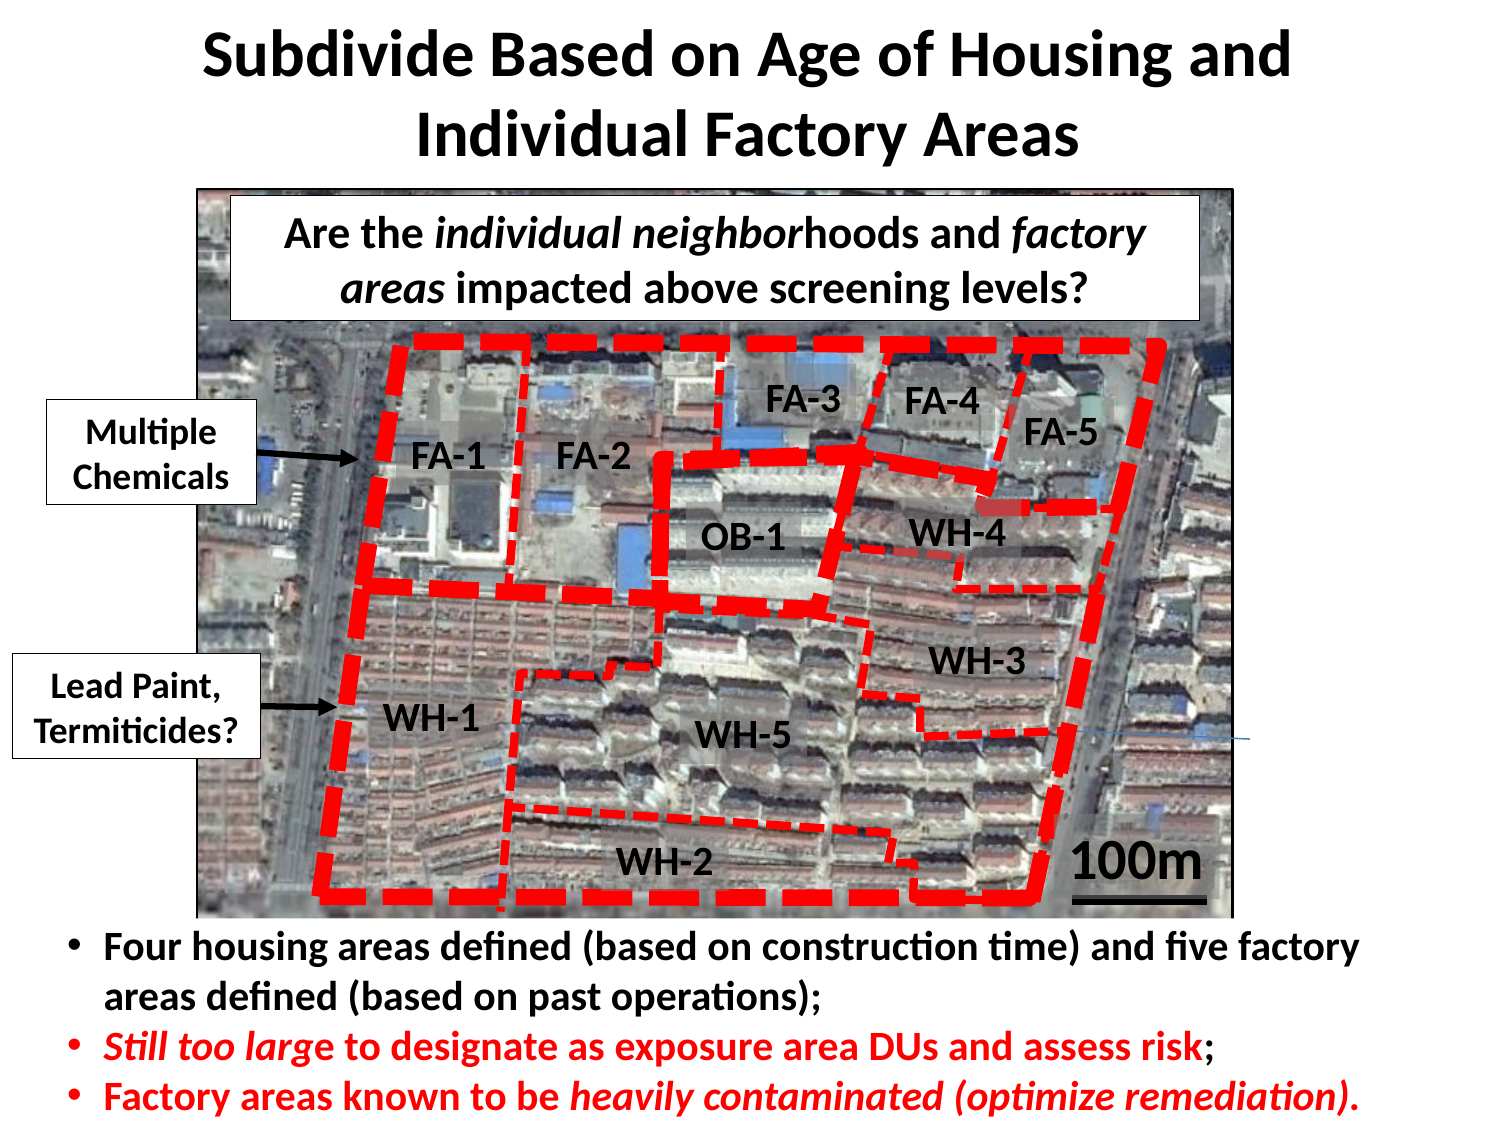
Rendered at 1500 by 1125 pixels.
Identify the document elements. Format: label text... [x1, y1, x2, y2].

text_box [255, 452, 360, 460]
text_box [197, 189, 1251, 926]
text_box Four housing areas defined (based on construction time) and five factory areas defined (based on past operations); Still too large to designate as exposure area DUs and assess risk; Factory areas known to be heavily contaminated (optimize remediation). [49, 918, 1464, 1120]
text_box Lead Paint, Termiticides? [12, 653, 192, 759]
text_box Subdivide Based on Age of Housing and Individual Factory Areas [32, 11, 1464, 168]
text_box Multiple Chemicals [46, 399, 192, 505]
